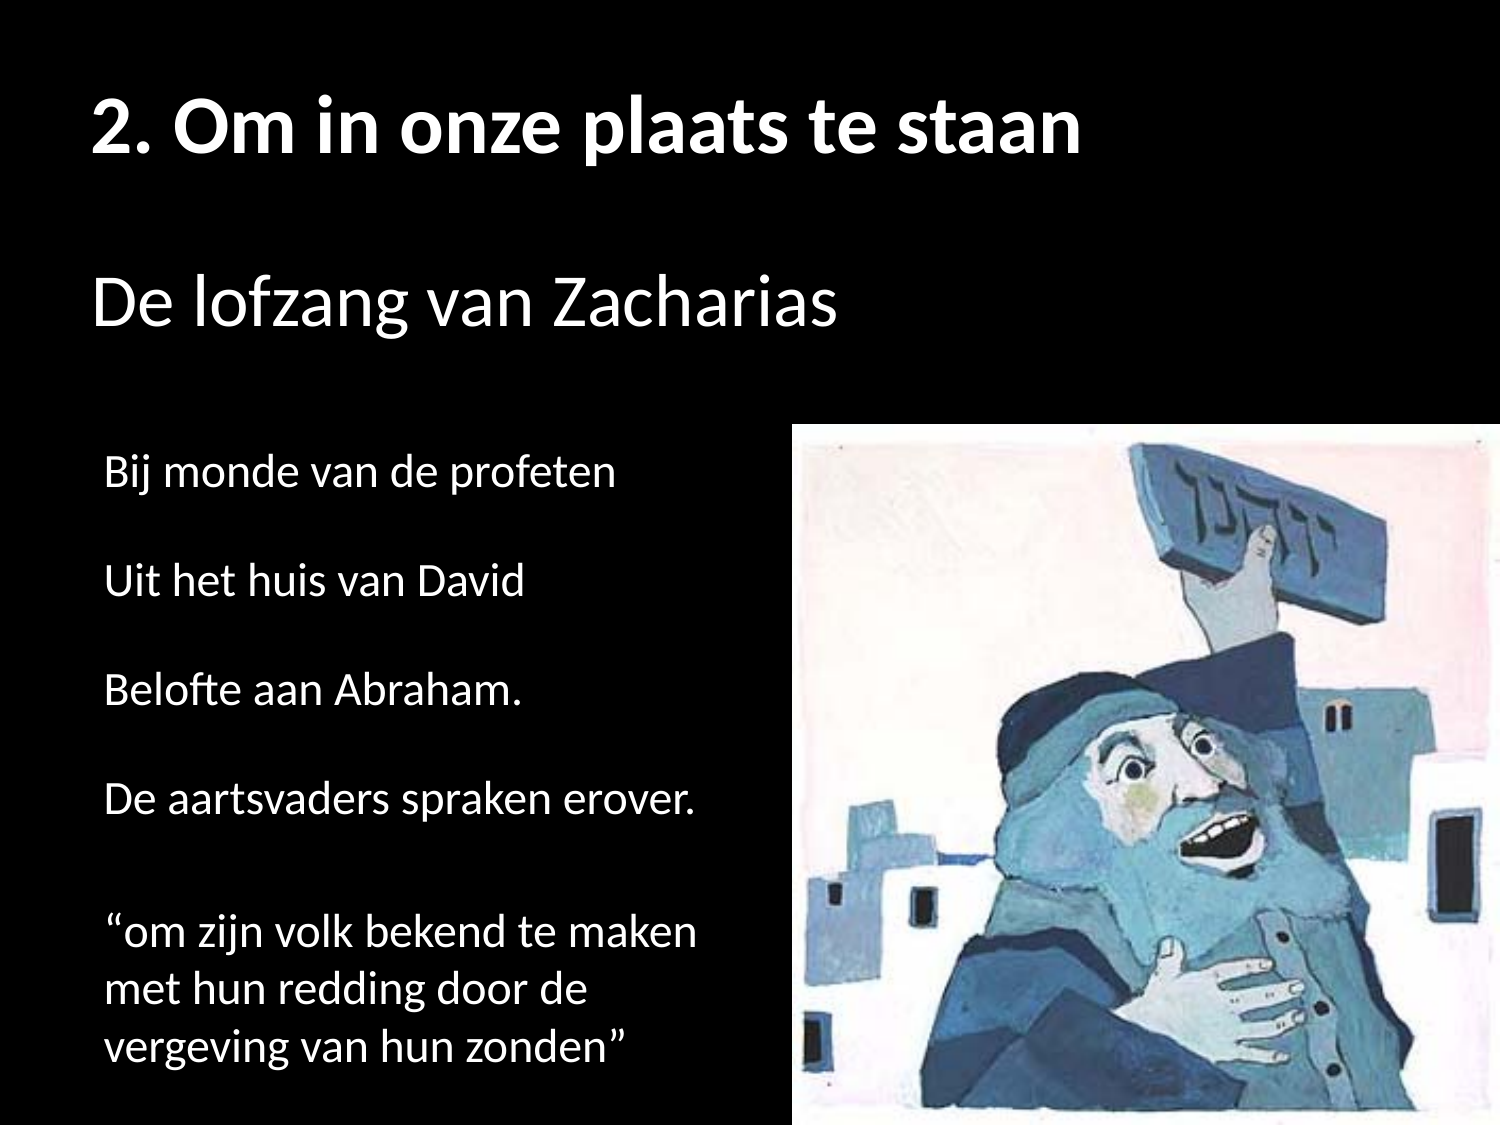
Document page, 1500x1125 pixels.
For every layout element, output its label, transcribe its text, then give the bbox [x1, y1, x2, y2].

text_box Bij monde van de profeten Uit het huis van David Belofte aan Abraham. De aartsvaders spraken erover. “om zijn volk bekend te maken met hun redding door de vergeving van hun zonden” [88, 420, 774, 1083]
list De lofzang van Zacharias [76, 243, 1211, 362]
picture [792, 423, 1500, 1125]
title 2. Om in onze plaats te staan [75, 45, 1425, 197]
